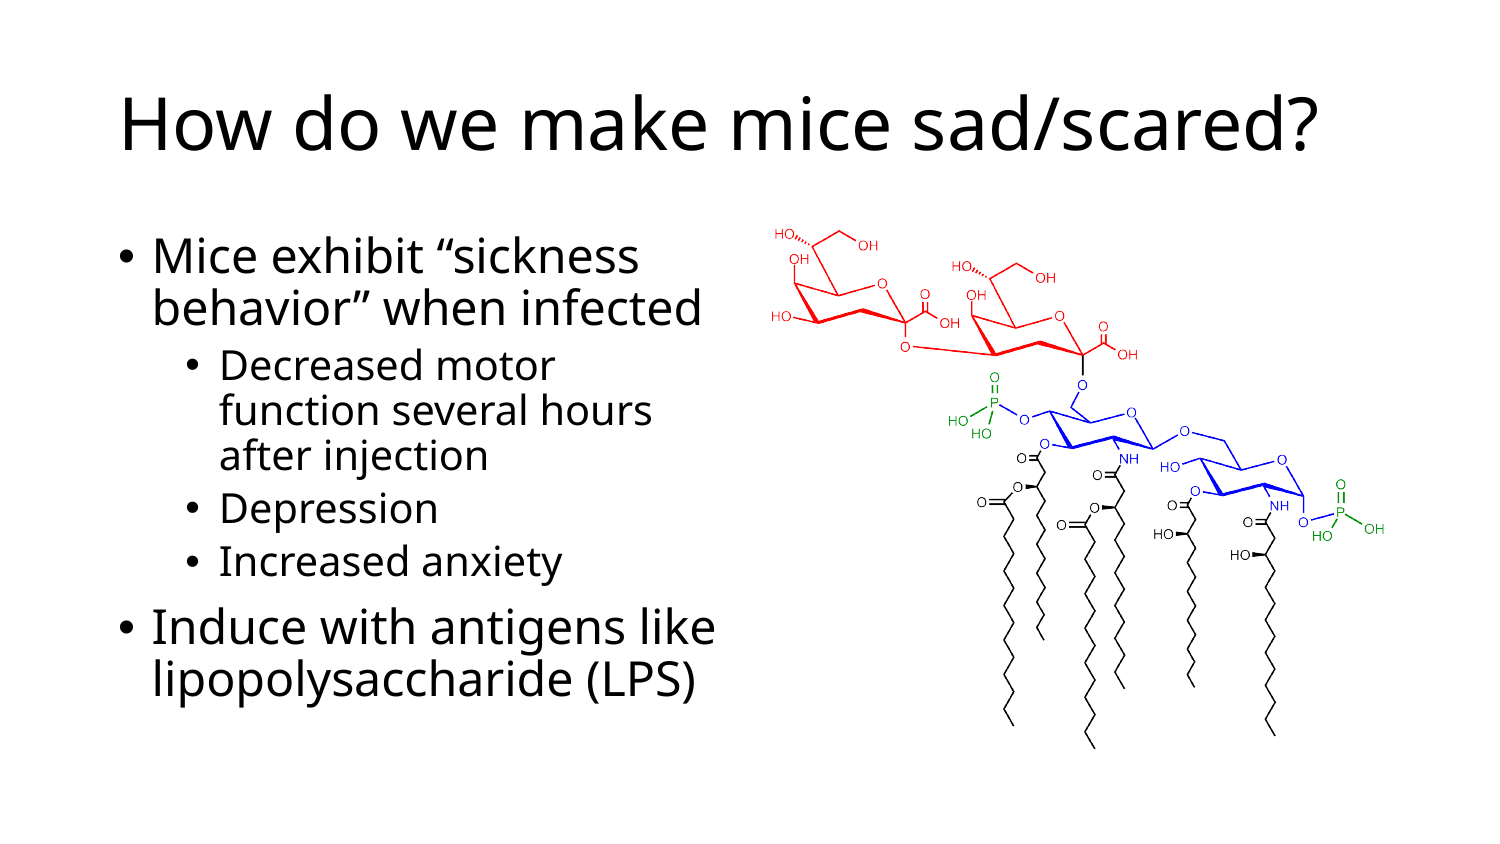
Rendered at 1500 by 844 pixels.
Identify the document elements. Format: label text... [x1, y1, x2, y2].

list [768, 224, 1388, 760]
list Mice exhibit “sickness behavior” when infected Decreased motor function several hours after injection Depression Increased anxiety Induce with antigens like lipopolysaccharide (LPS) [103, 224, 741, 760]
title How do we make mice sad/scared? [103, 44, 1397, 208]
